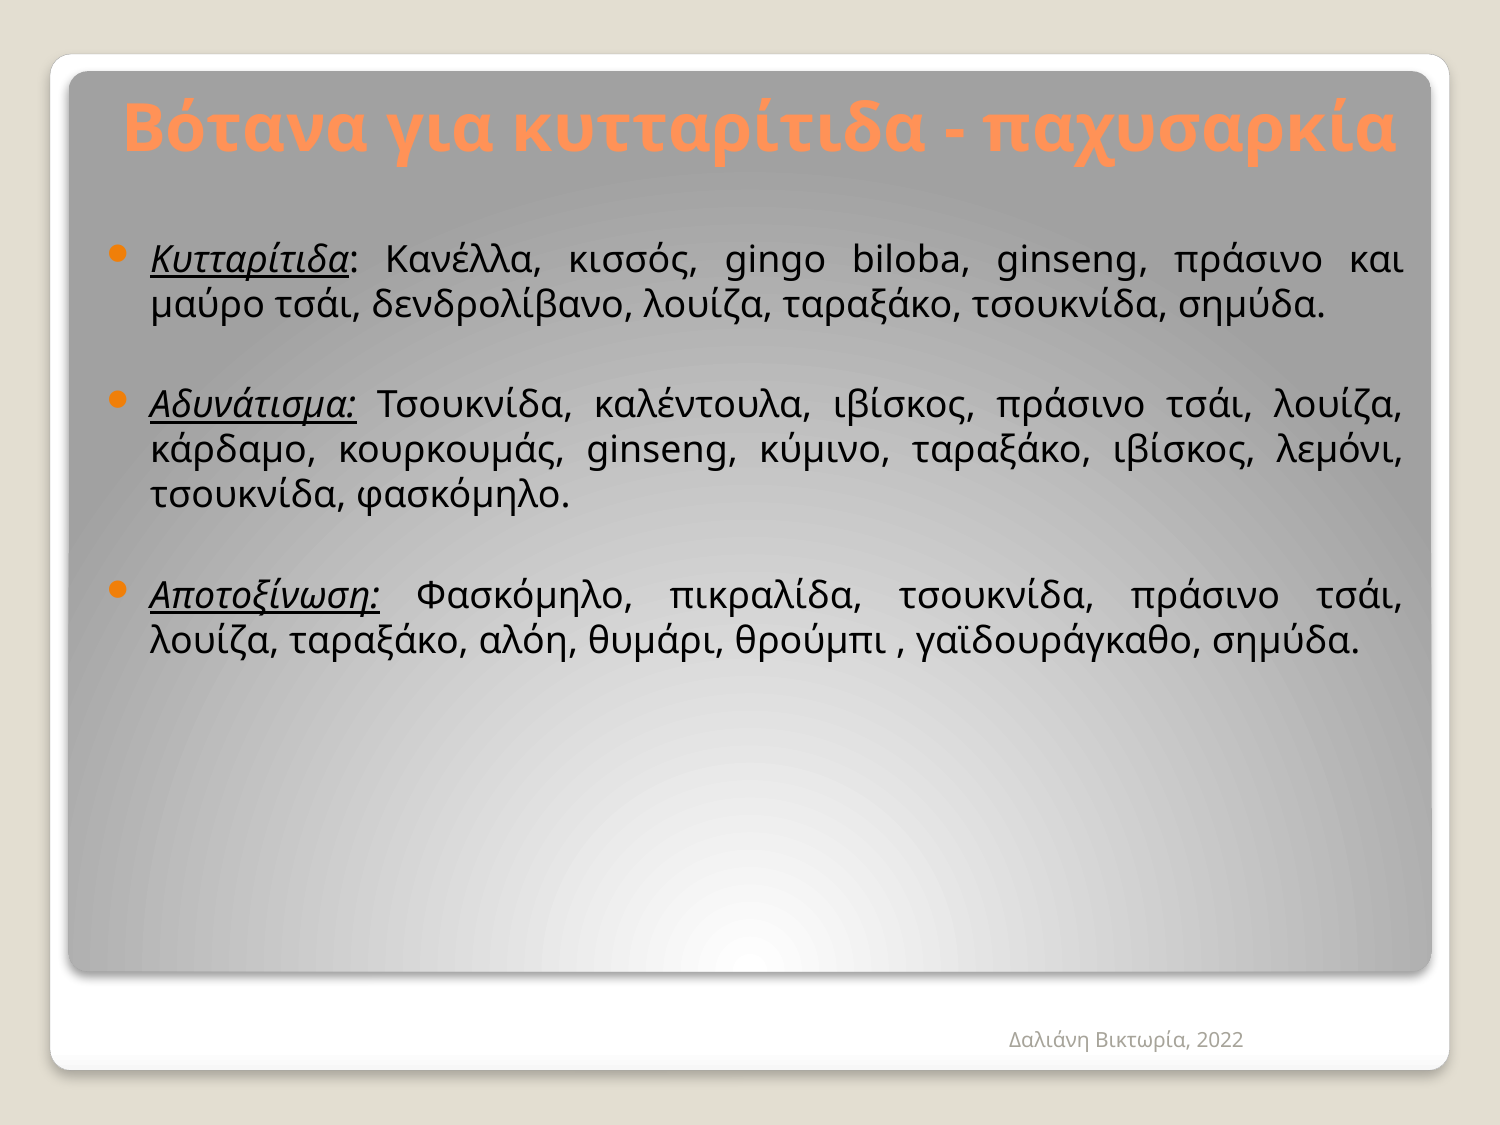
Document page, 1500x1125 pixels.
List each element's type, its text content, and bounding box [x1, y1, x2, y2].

footer Δαλιάνη Βικτωρία, 2022 [994, 1002, 1370, 1063]
title Βότανα για κυτταρίτιδα - παχυσαρκία [88, 54, 1431, 173]
list Κυτταρίτιδα: Κανέλλα, κισσός, gingo biloba, ginseng, πράσινο και μαύρο τσάι, δενδρολίβανο, λουίζα, ταραξάκο, τσουκνίδα, σημύδα. Αδυνάτισμα: Τσουκνίδα, καλέντουλα, ιβίσκος, πράσινο τσάι, λουίζα, κάρδαμο, κουρκουμάς, ginseng, κύμινο, ταραξάκο, ιβίσκος, λεμόνι, τσουκνίδα, φασκόμηλο. Αποτοξίνωση: Φασκόμηλο, πικραλίδα, τσουκνίδα, πράσινο τσάι, λουίζα, ταραξάκο, αλόη, θυμάρι, θρούμπι , γαϊδουράγκαθο, σημύδα. [76, 219, 1420, 988]
